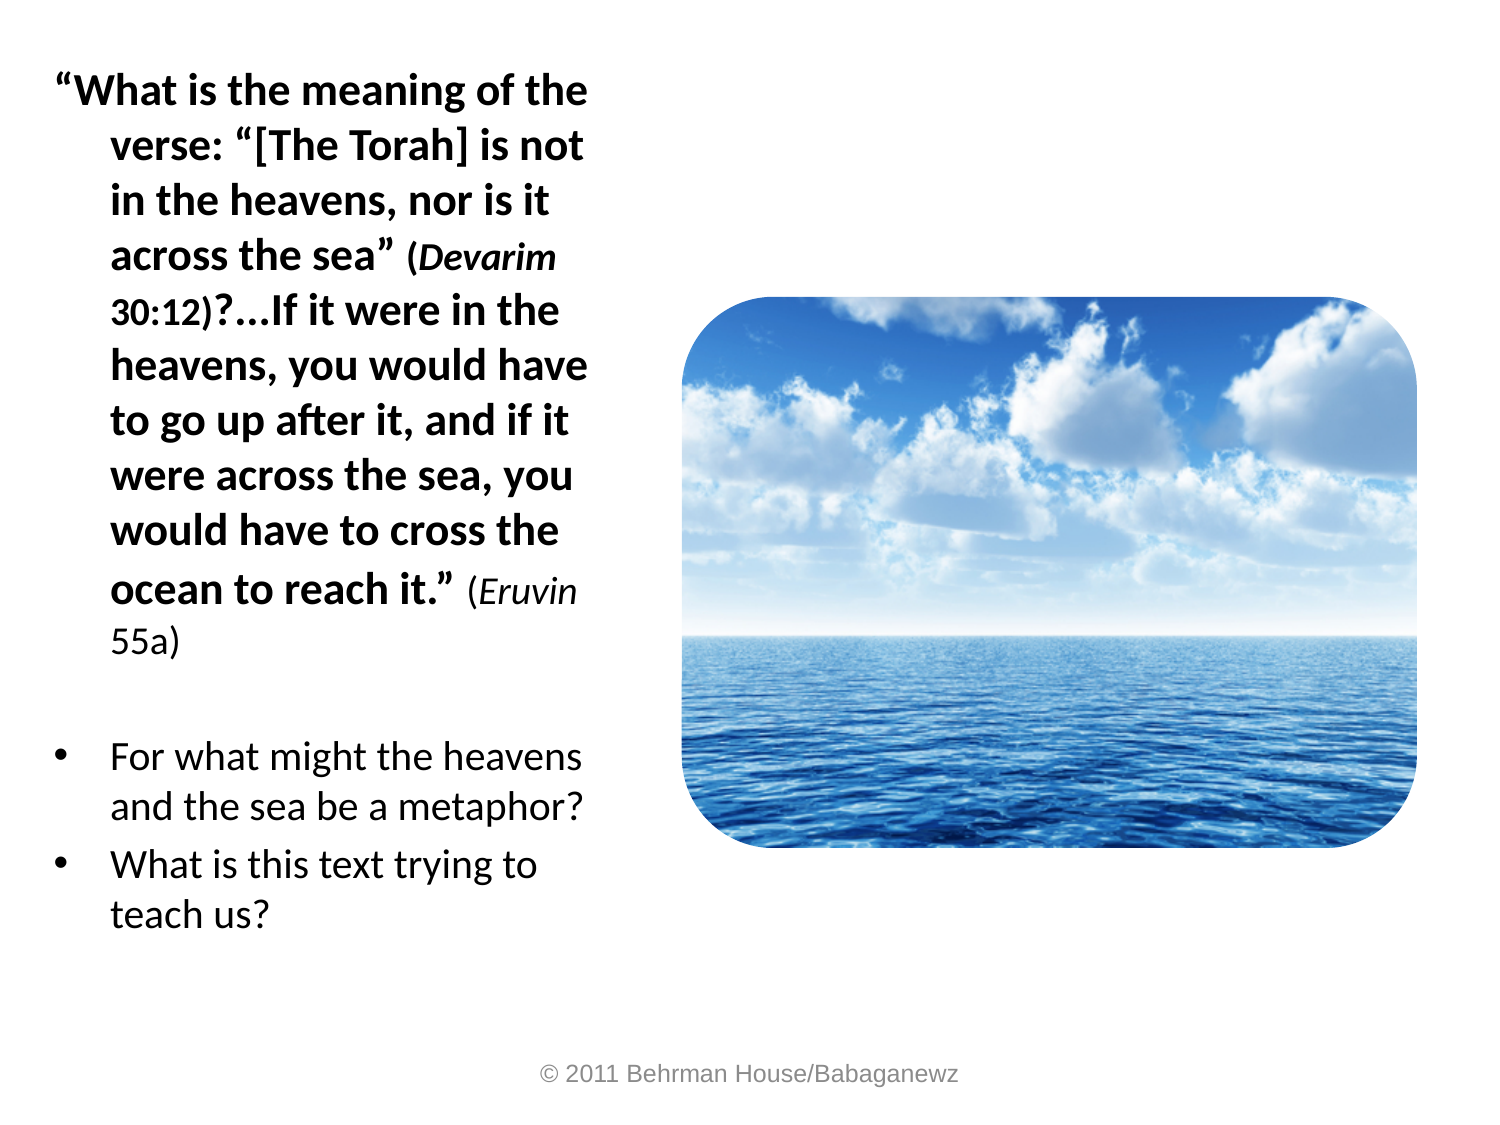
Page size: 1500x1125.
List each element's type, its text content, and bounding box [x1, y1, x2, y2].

list “What is the meaning of the verse: “[The Torah] is not in the heavens, nor is it across the sea” (Devarim 30:12)?...If it were in the heavens, you would have to go up after it, and if it were across the sea, you would have to cross the ocean to reach it.” (Eruvin 55a) For what might the heavens and the sea be a metaphor? What is this text trying to teach us? [38, 52, 632, 1073]
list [681, 296, 1418, 849]
footer © 2011 Behrman House/Babaganewz [512, 1042, 988, 1103]
